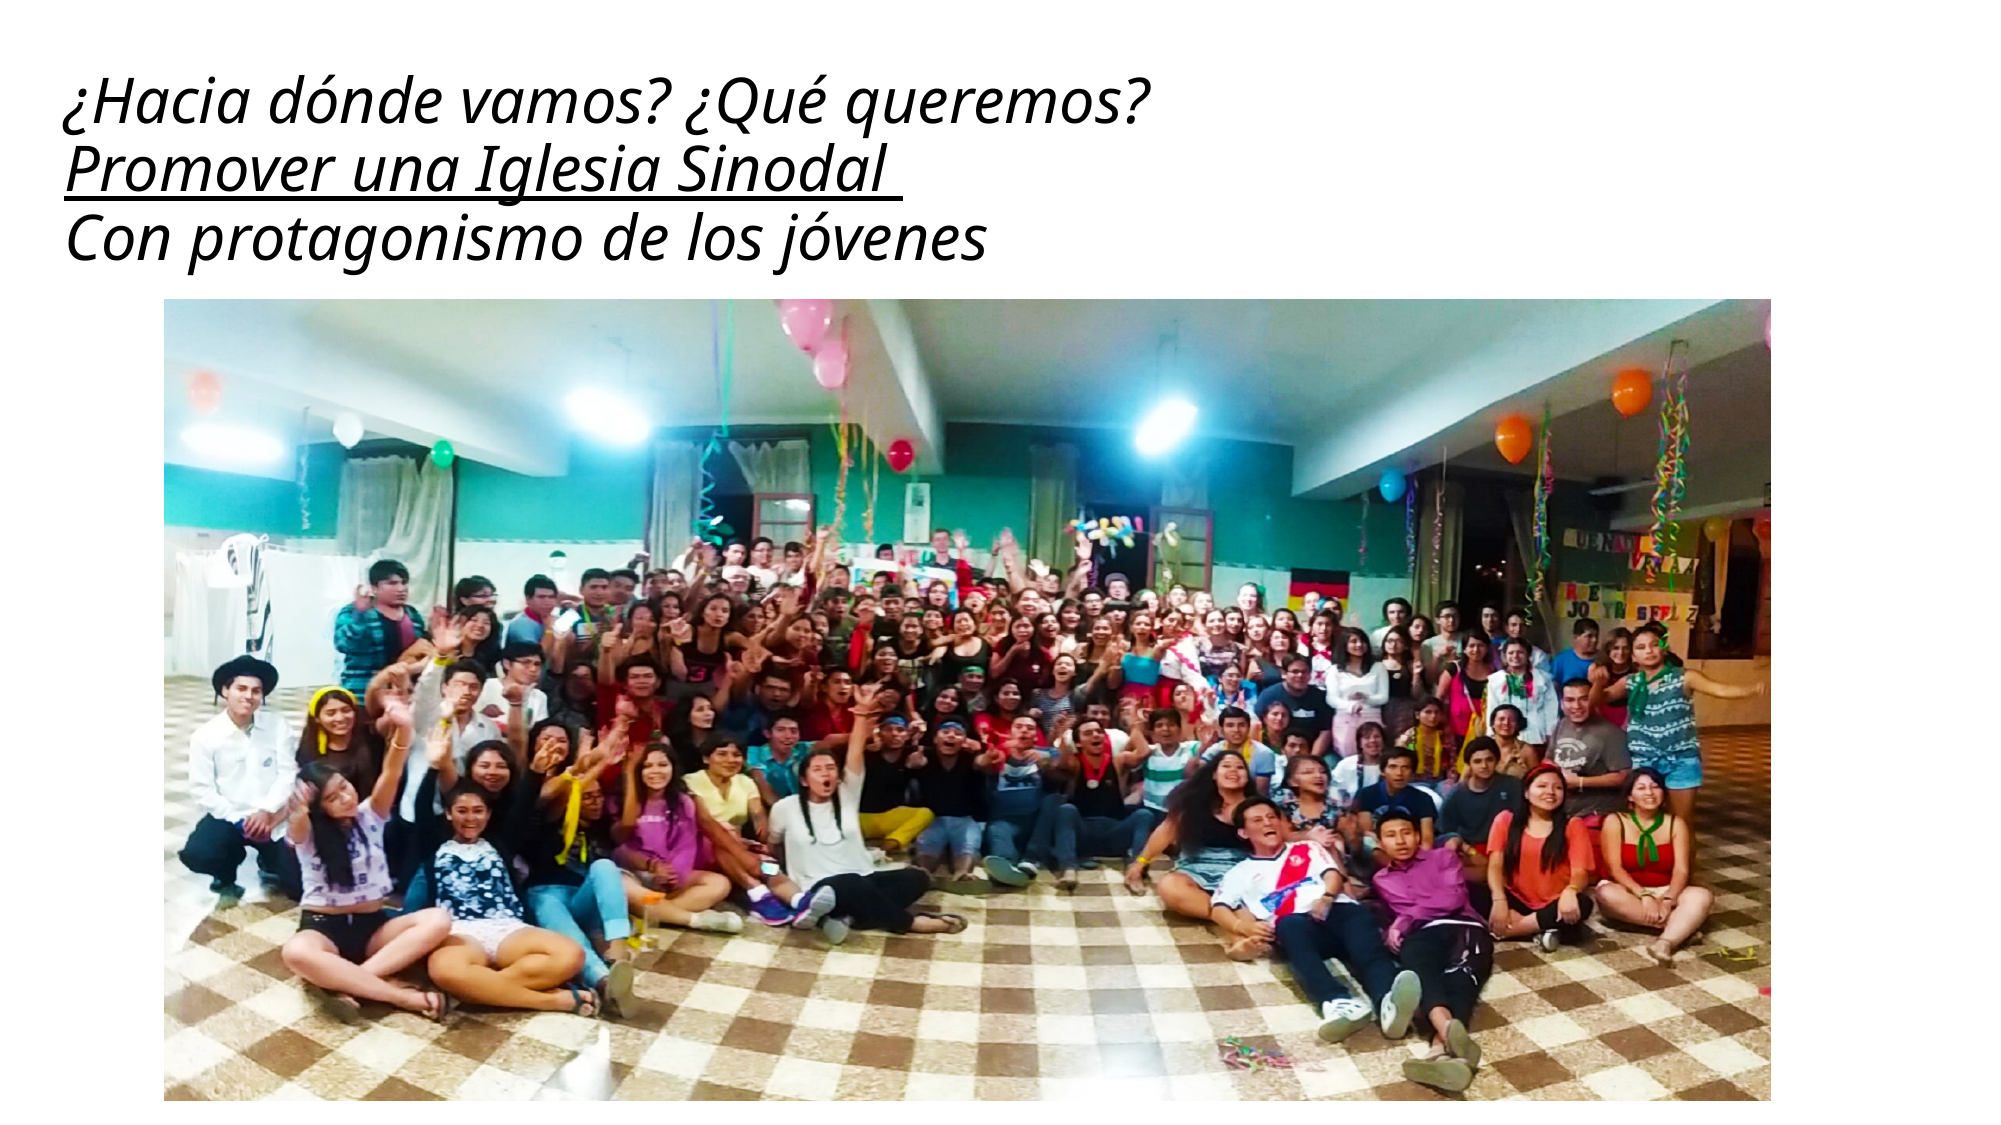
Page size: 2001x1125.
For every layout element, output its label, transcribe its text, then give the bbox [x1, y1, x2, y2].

title ¿Hacia dónde vamos? ¿Qué queremos? Promover una Iglesia Sinodal Con protagonismo de los jóvenes [49, 59, 1969, 359]
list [164, 299, 1771, 1101]
